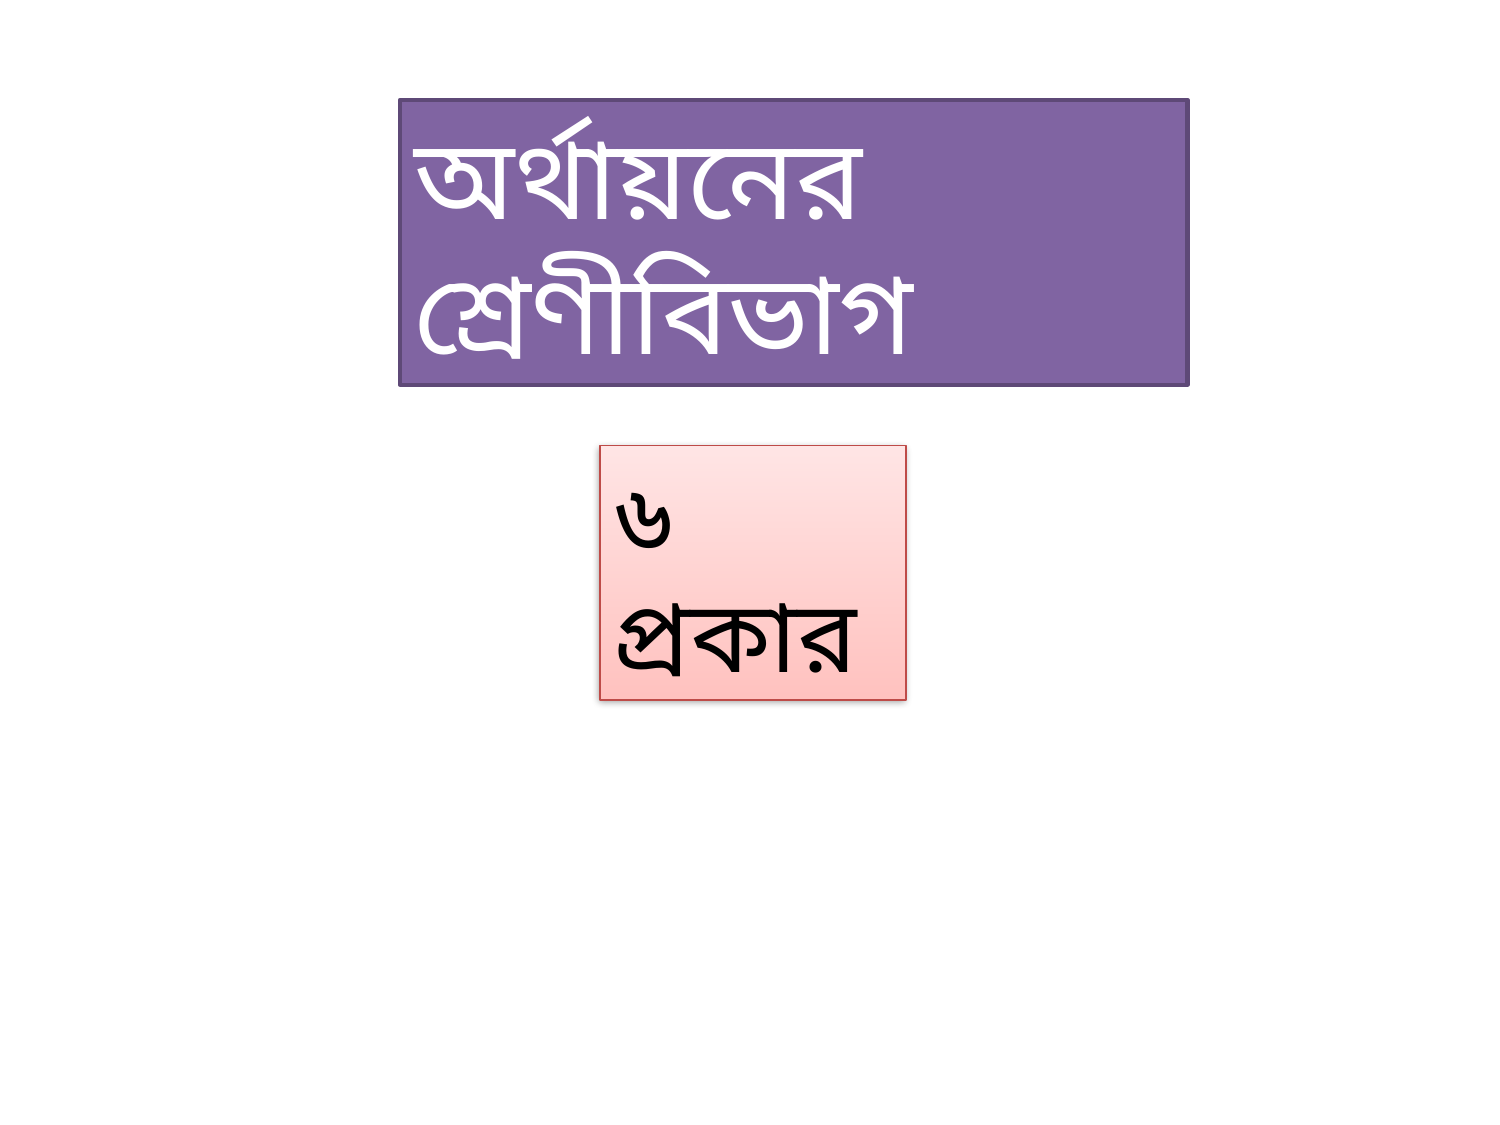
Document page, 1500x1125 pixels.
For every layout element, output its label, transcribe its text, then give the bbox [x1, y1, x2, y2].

text_box অর্থায়নের শ্রেণীবিভাগ [398, 98, 1190, 387]
text_box ৬ প্রকার [599, 445, 907, 701]
